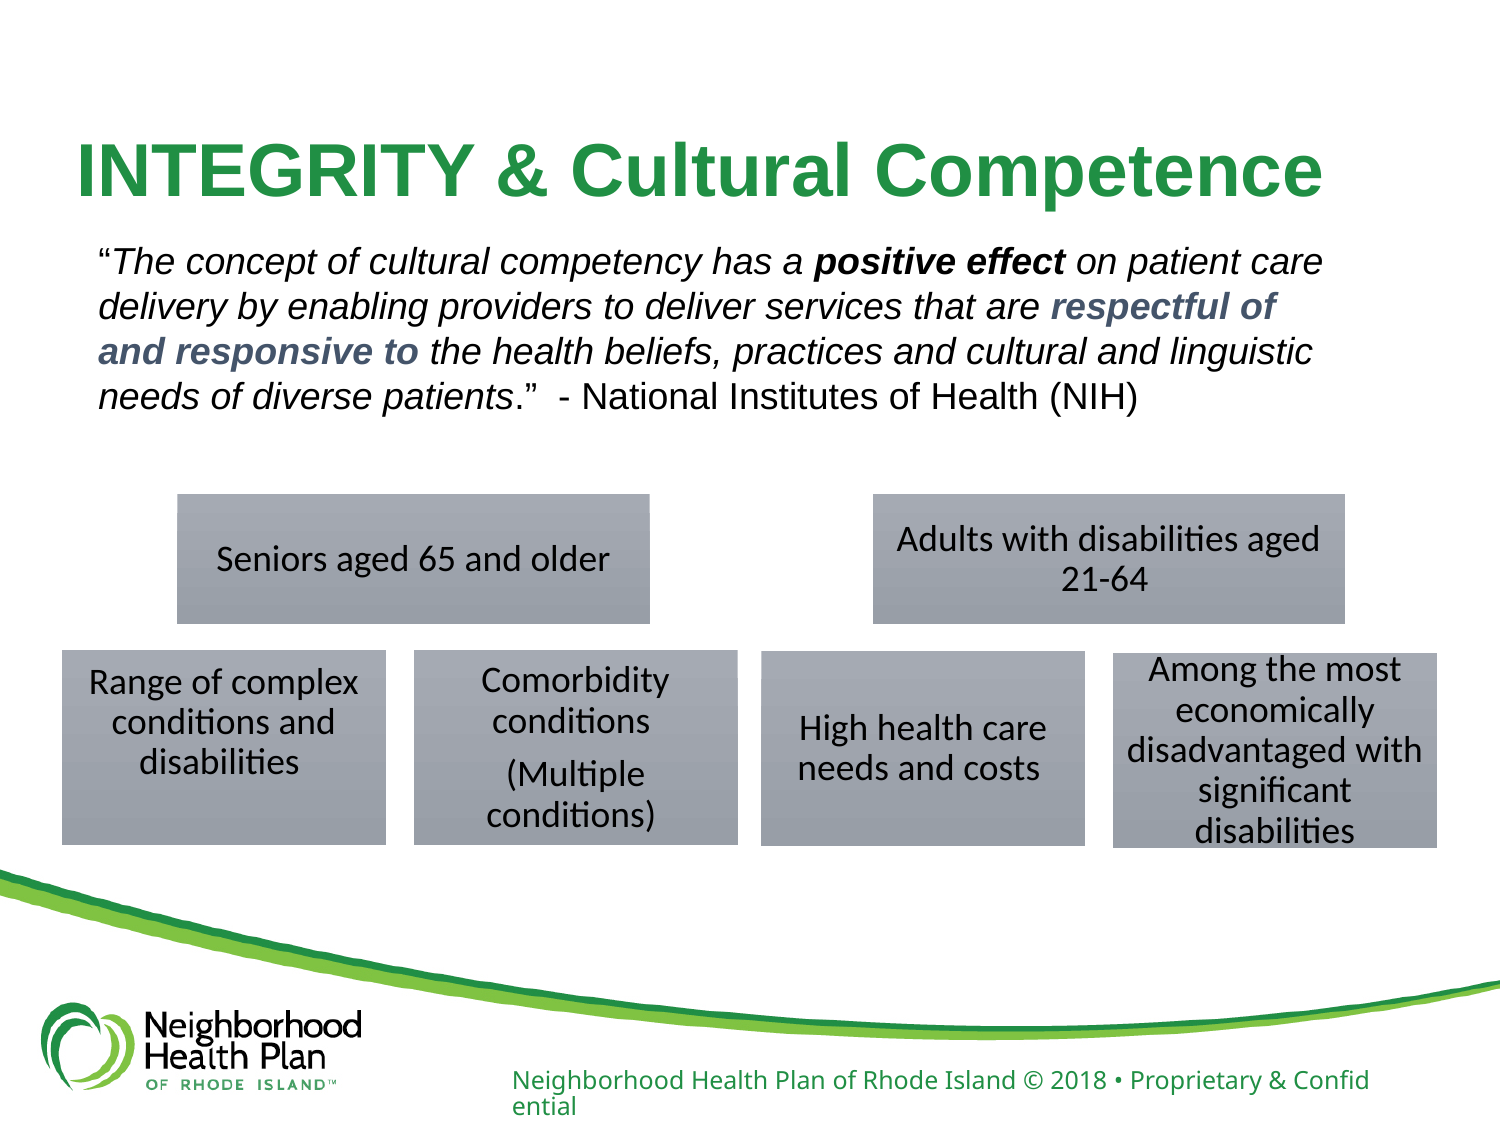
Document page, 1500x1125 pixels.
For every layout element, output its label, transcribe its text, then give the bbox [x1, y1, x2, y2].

footer Neighborhood Health Plan of Rhode Island © 2018 • Proprietary & Confidential [496, 1061, 1397, 1103]
text_box “The concept of cultural competency has a positive effect on patient care delivery by enabling providers to deliver services that are respectful of and responsive to the health beliefs, practices and cultural and linguistic needs of diverse patients.” - National Institutes of Health (NIH) [83, 229, 1346, 425]
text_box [61, 494, 1438, 848]
picture [0, 0, 1500, 1125]
title INTEGRITY & Cultural Competence [61, 63, 1356, 281]
